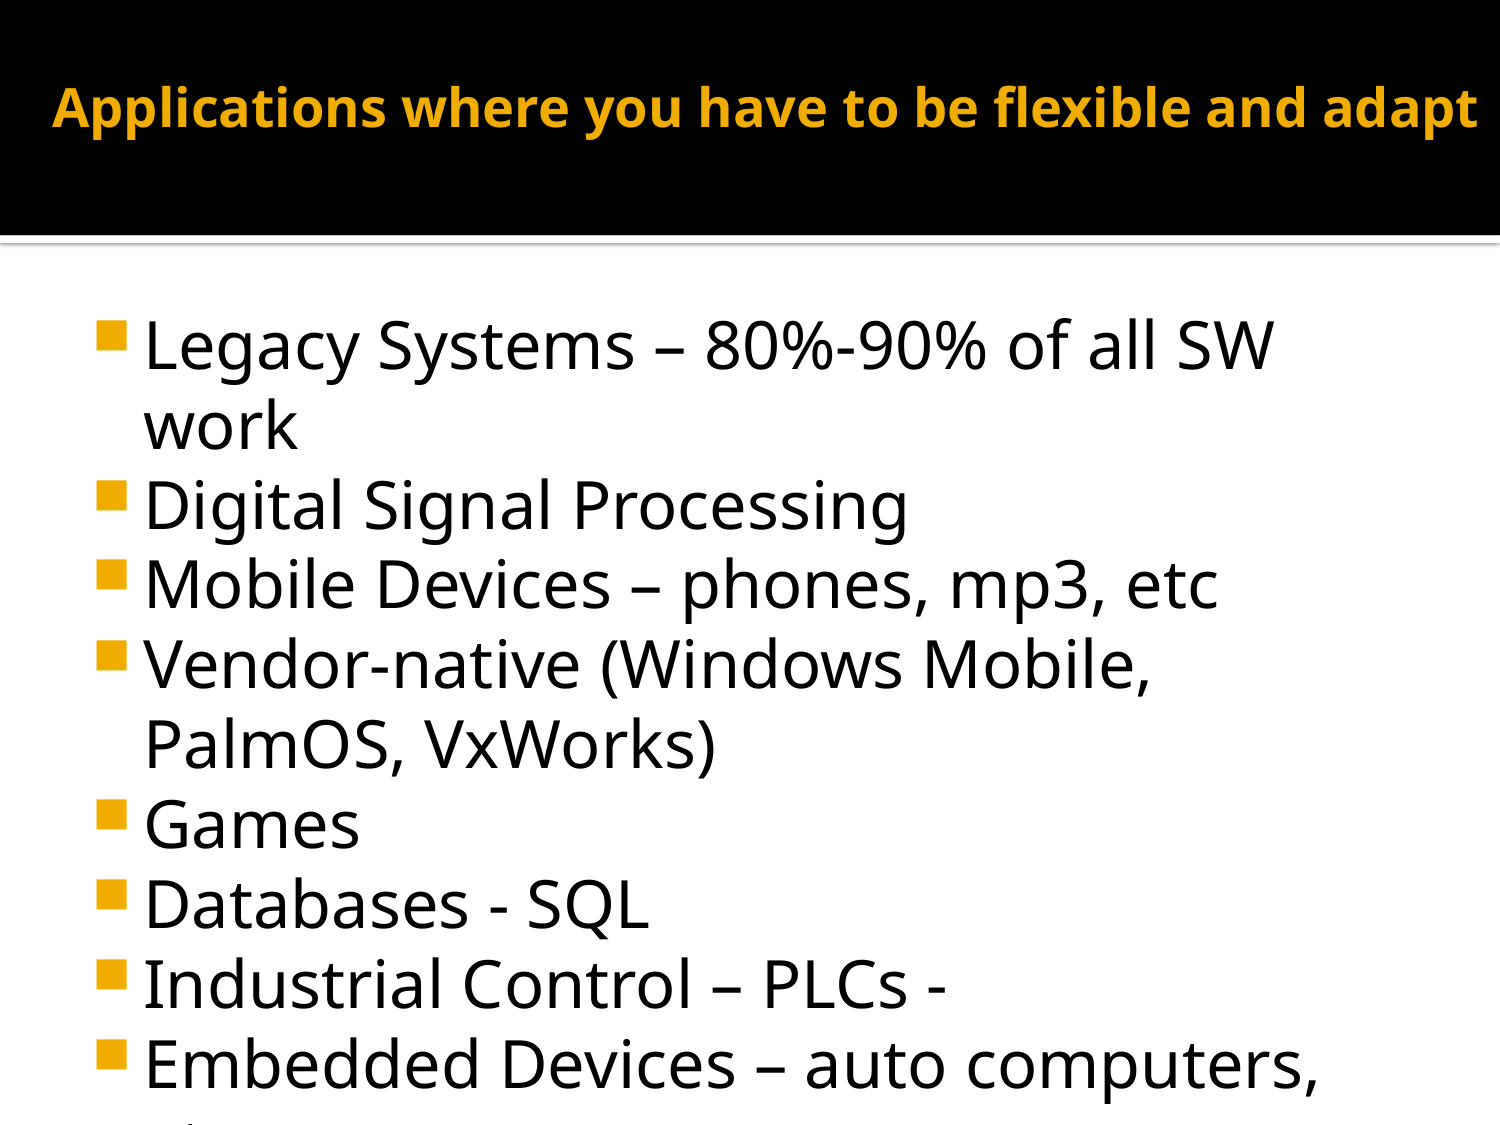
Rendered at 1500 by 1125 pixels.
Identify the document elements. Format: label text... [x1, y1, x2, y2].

list Legacy Systems – 80%-90% of all SW work Digital Signal Processing Mobile Devices – phones, mp3, etc Vendor-native (Windows Mobile, PalmOS, VxWorks) Games Databases - SQL Industrial Control – PLCs - Embedded Devices – auto computers, etc. [62, 287, 1438, 1068]
title Applications where you have to be flexible and adapt [37, 37, 1500, 175]
